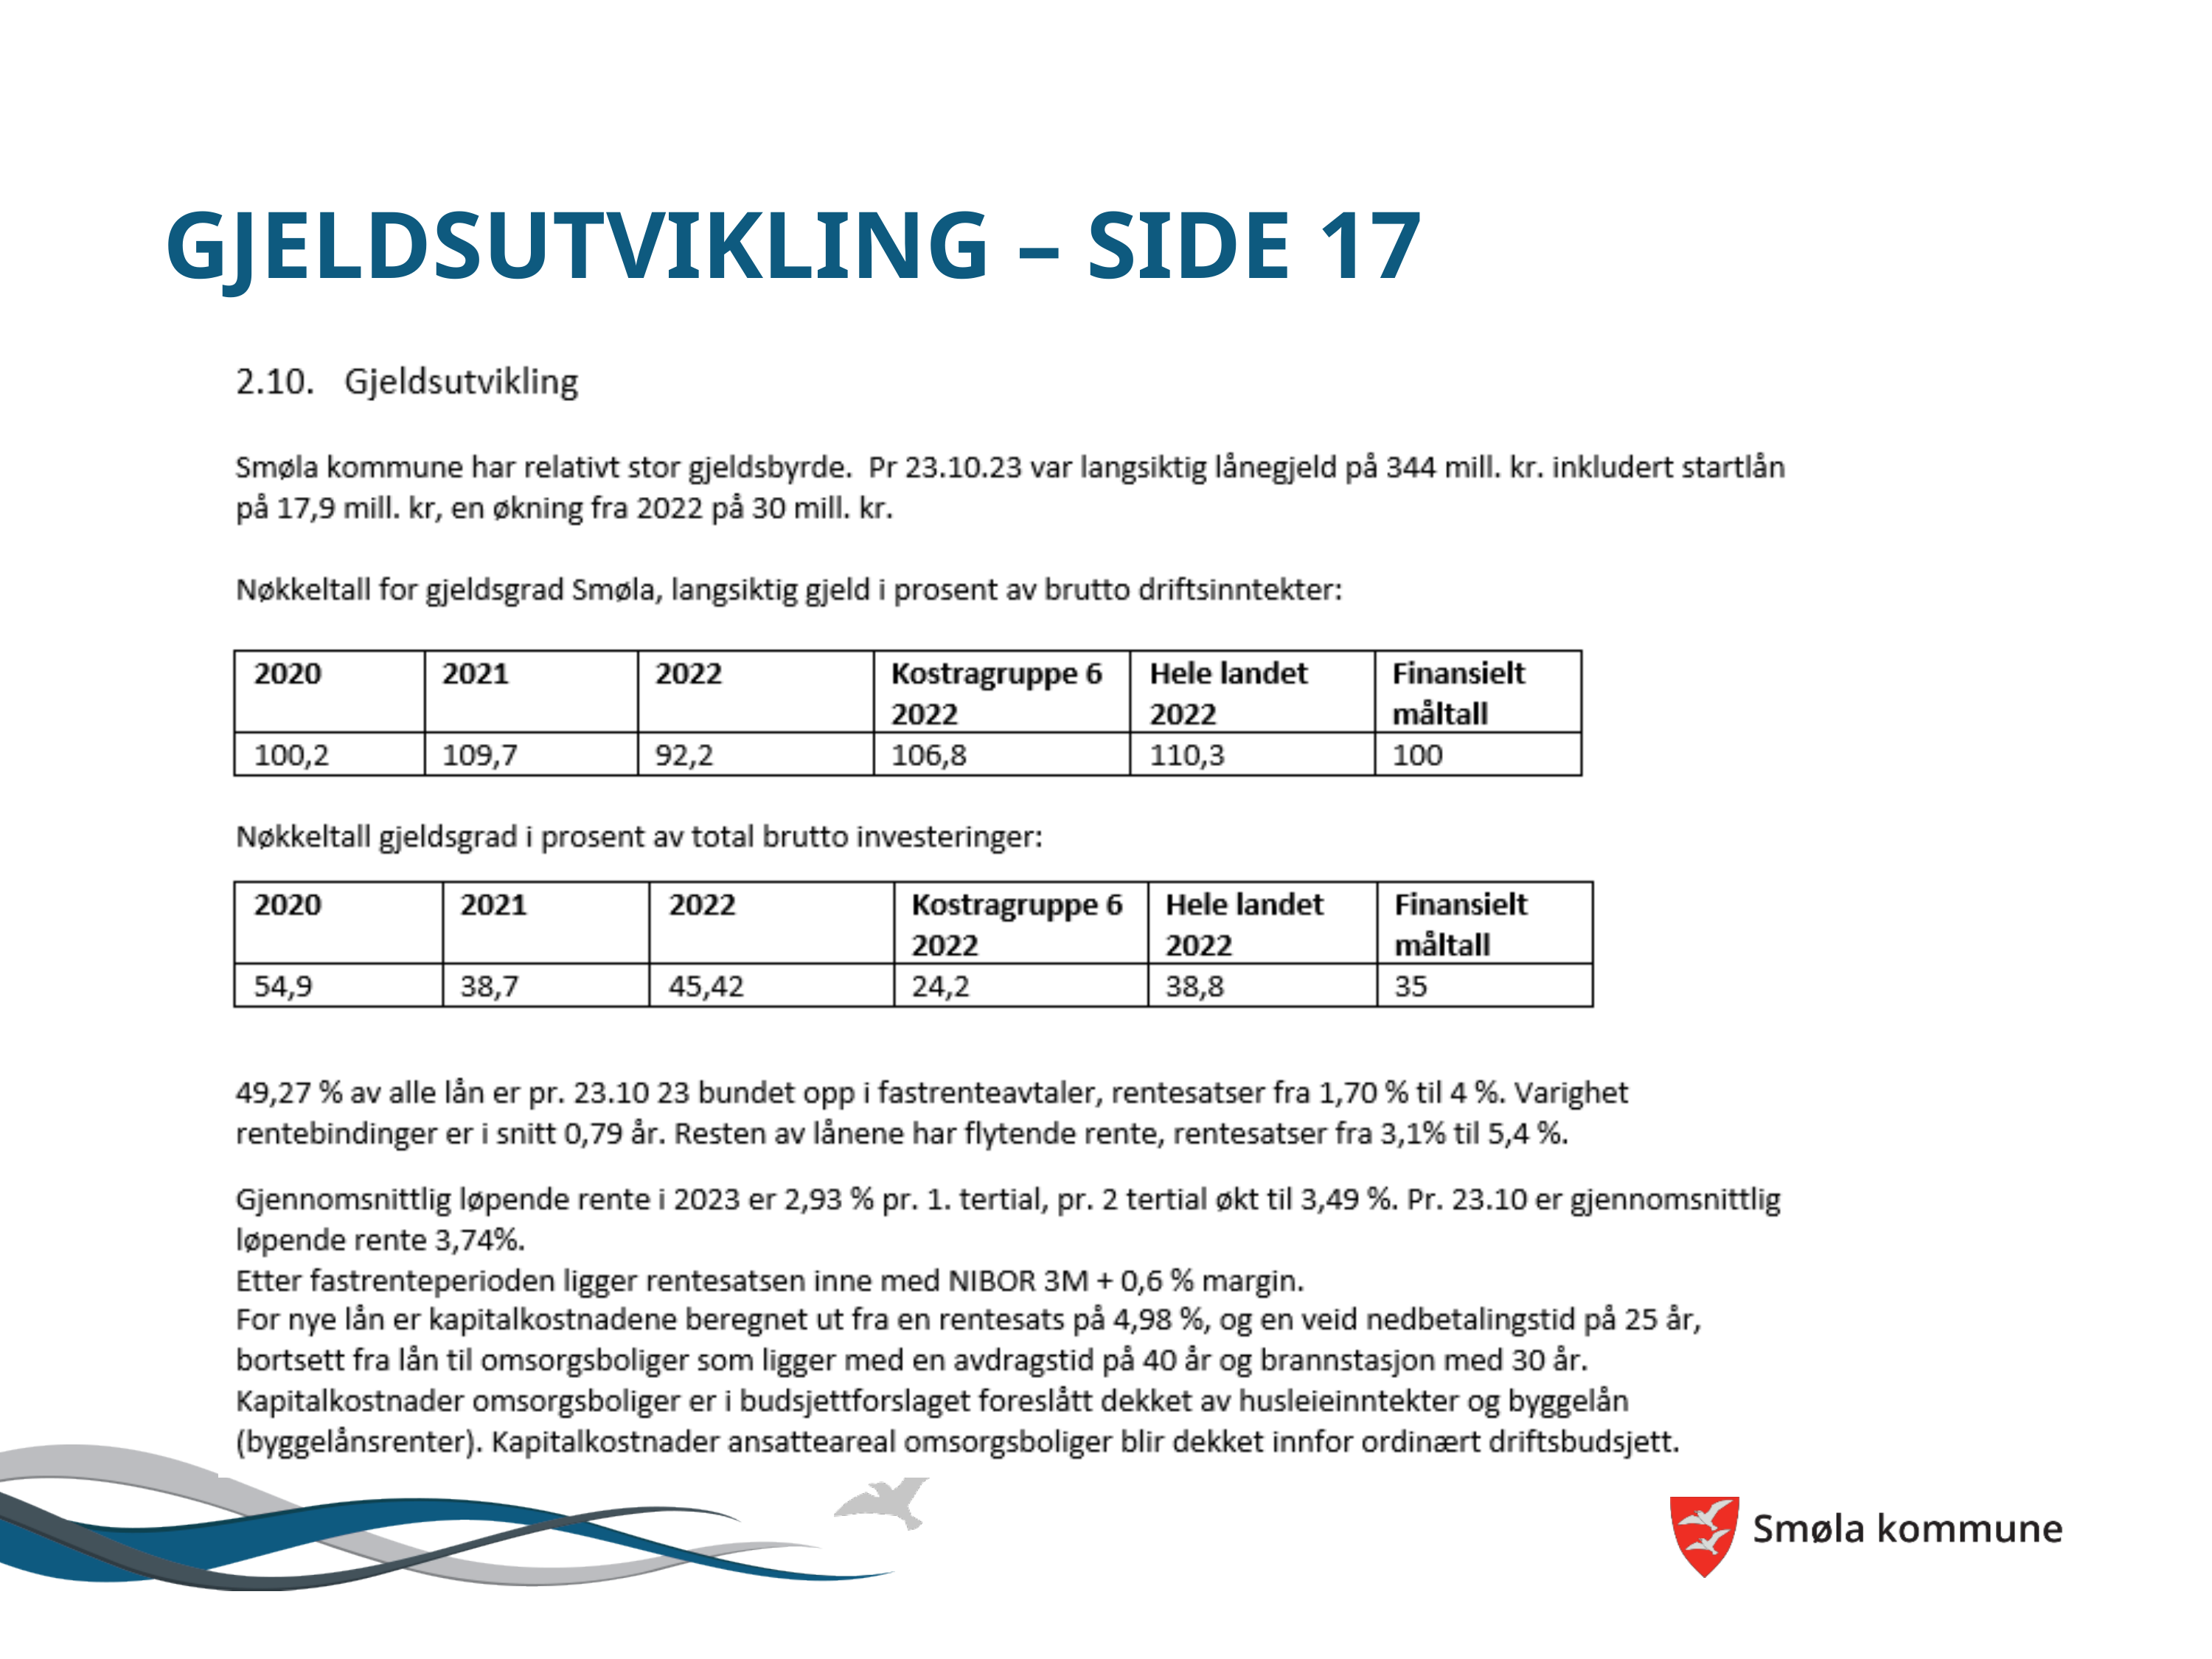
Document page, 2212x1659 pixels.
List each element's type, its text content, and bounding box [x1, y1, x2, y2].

picture [1670, 1497, 2062, 1578]
title gjeldsutvikling – side 17 [152, 88, 2060, 409]
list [218, 340, 1806, 1478]
picture [0, 1444, 956, 1591]
